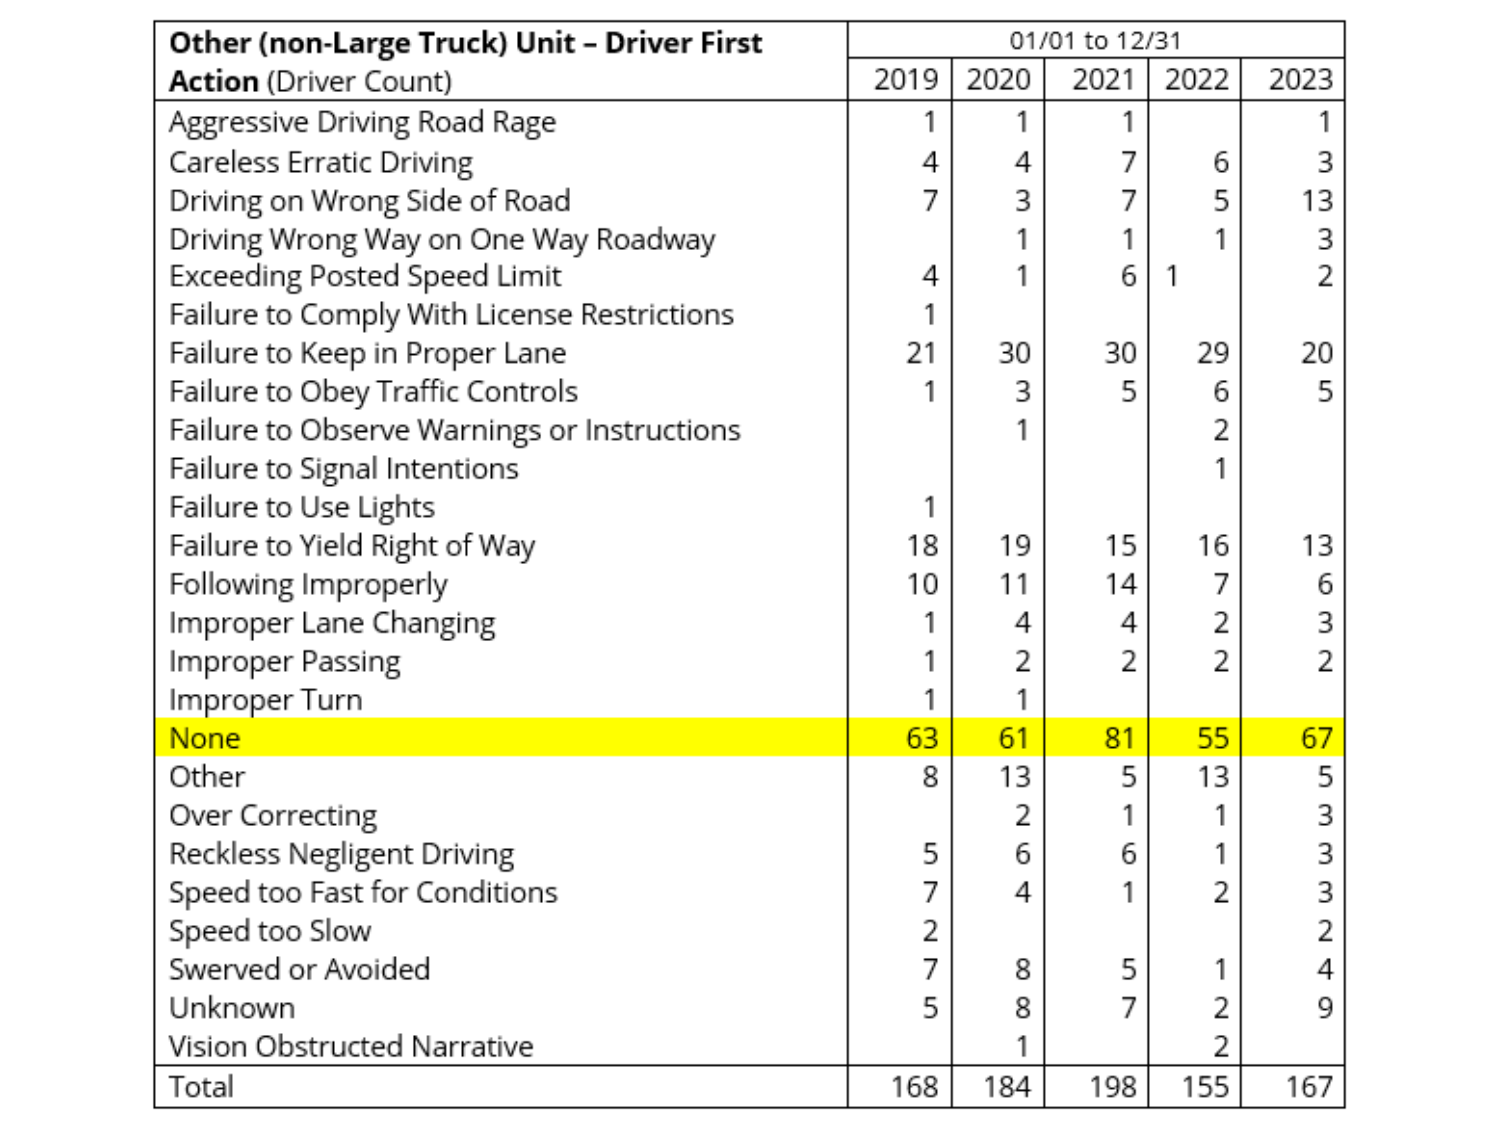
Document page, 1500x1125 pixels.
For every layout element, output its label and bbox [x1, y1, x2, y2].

picture [149, 13, 1352, 1113]
